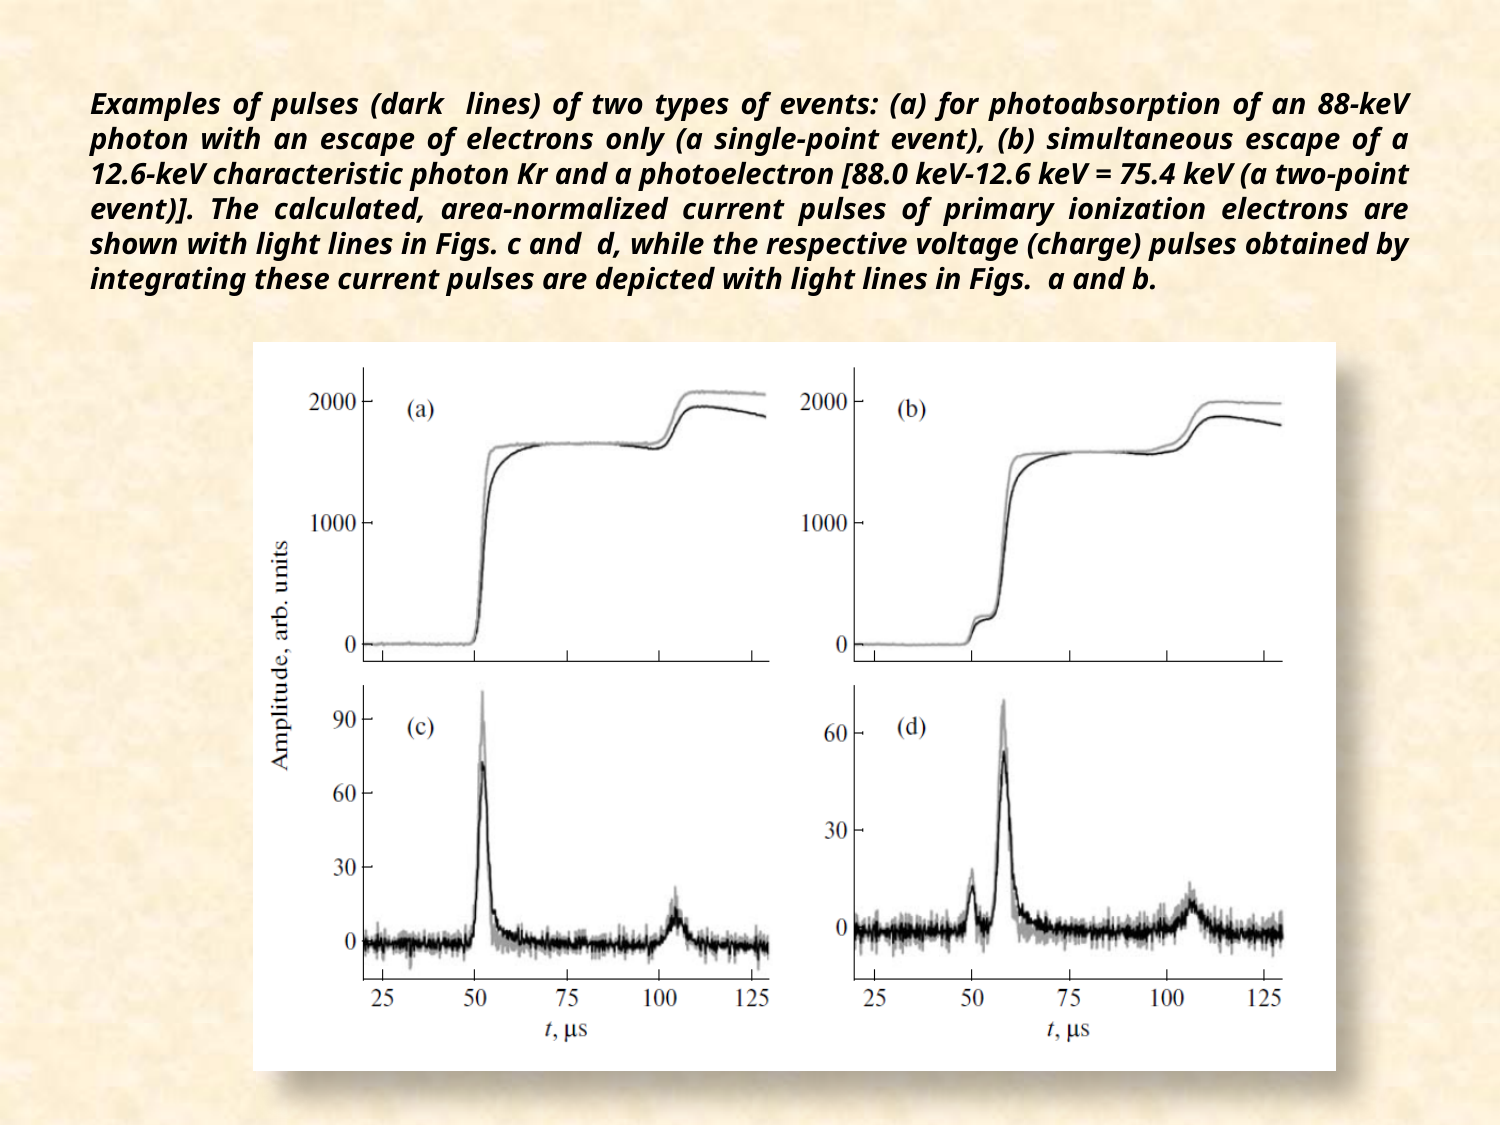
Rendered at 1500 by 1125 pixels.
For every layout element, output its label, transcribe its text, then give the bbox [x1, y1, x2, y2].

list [253, 341, 1336, 1071]
picture [0, 0, 1500, 1125]
title Examples of pulses (dark lines) of two types of events: (a) for photoabsorption of an 88-keV photon with an escape of electrons only (a single-point event), (b) simultaneous escape of a 12.6-keV characteristic photon Kr and a photoelectron [88.0 keV-12.6 keV = 75.4 keV (a two-point event)]. The calculated, area-normalized current pulses of primary ionization electrons are shown with light lines in Figs. c and d, while the respective voltage (charge) pulses obtained by integrating these current pulses are depicted with light lines in Figs. a and b. [75, 31, 1425, 350]
